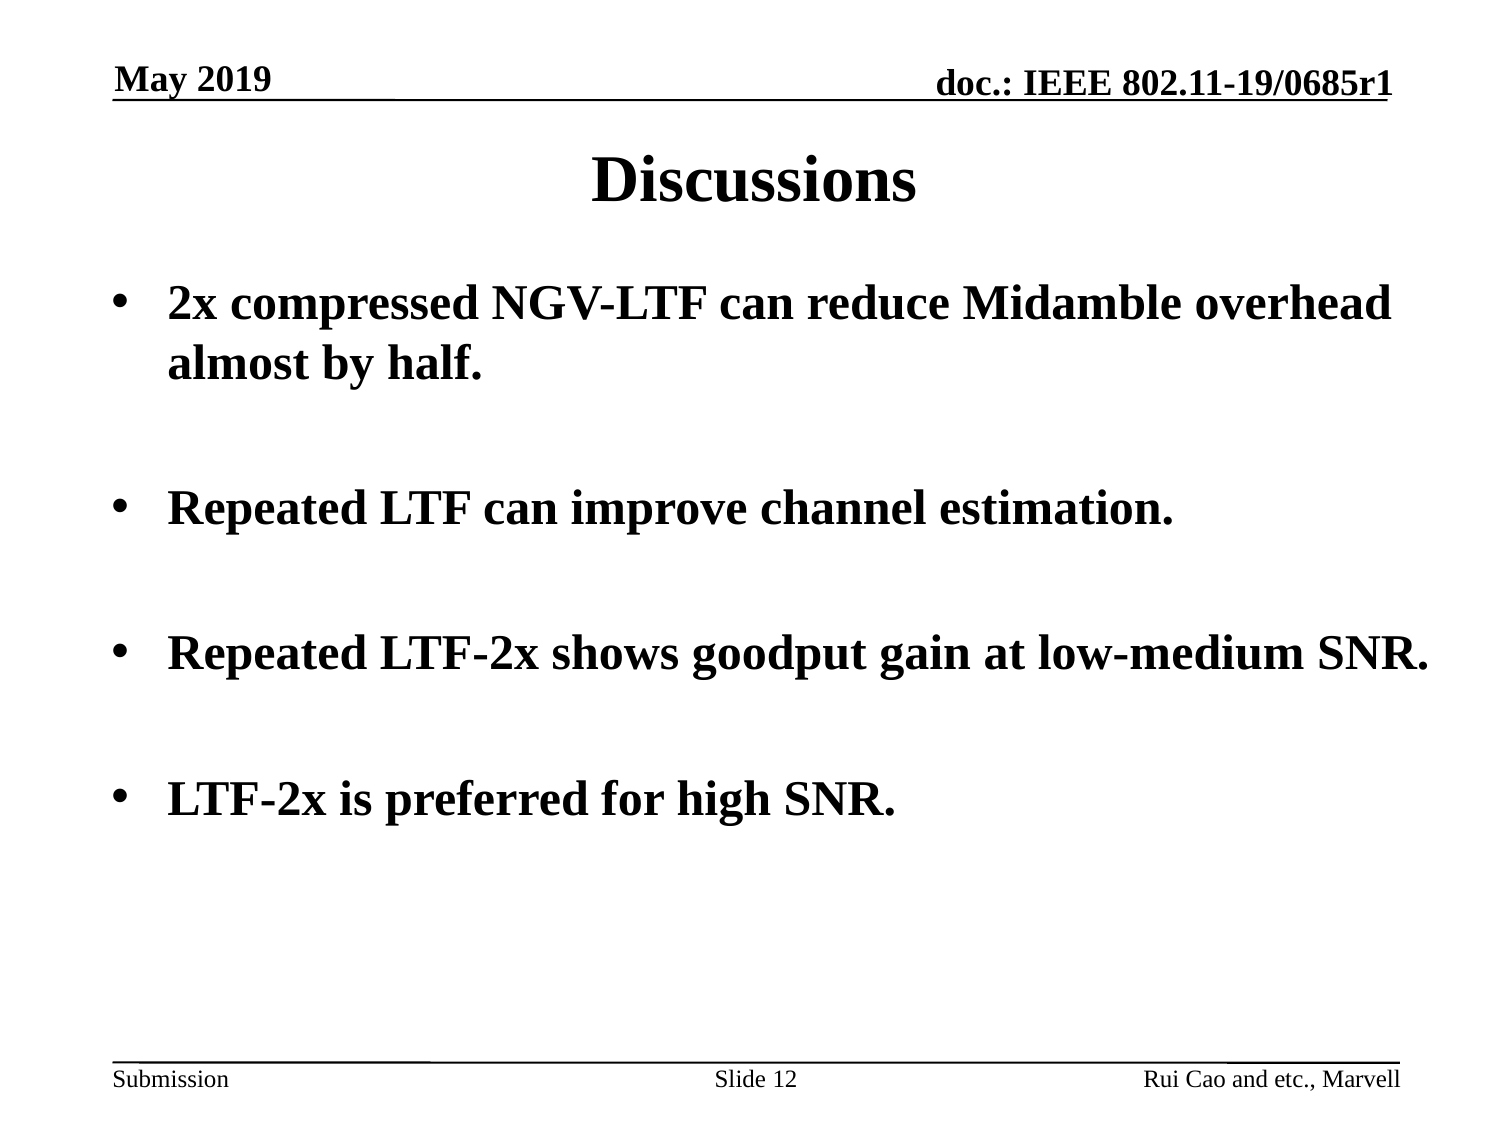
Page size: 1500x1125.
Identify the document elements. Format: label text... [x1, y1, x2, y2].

list 2x compressed NGV-LTF can reduce Midamble overhead almost by half. Repeated LTF can improve channel estimation. Repeated LTF-2x shows goodput gain at low-medium SNR. LTF-2x is preferred for high SNR. [95, 261, 1451, 903]
footer Rui Cao and etc., Marvell [878, 1061, 1402, 1093]
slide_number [114, 54, 423, 100]
title Discussions [117, 87, 1393, 261]
slide_number Slide 12 [712, 1061, 800, 1123]
